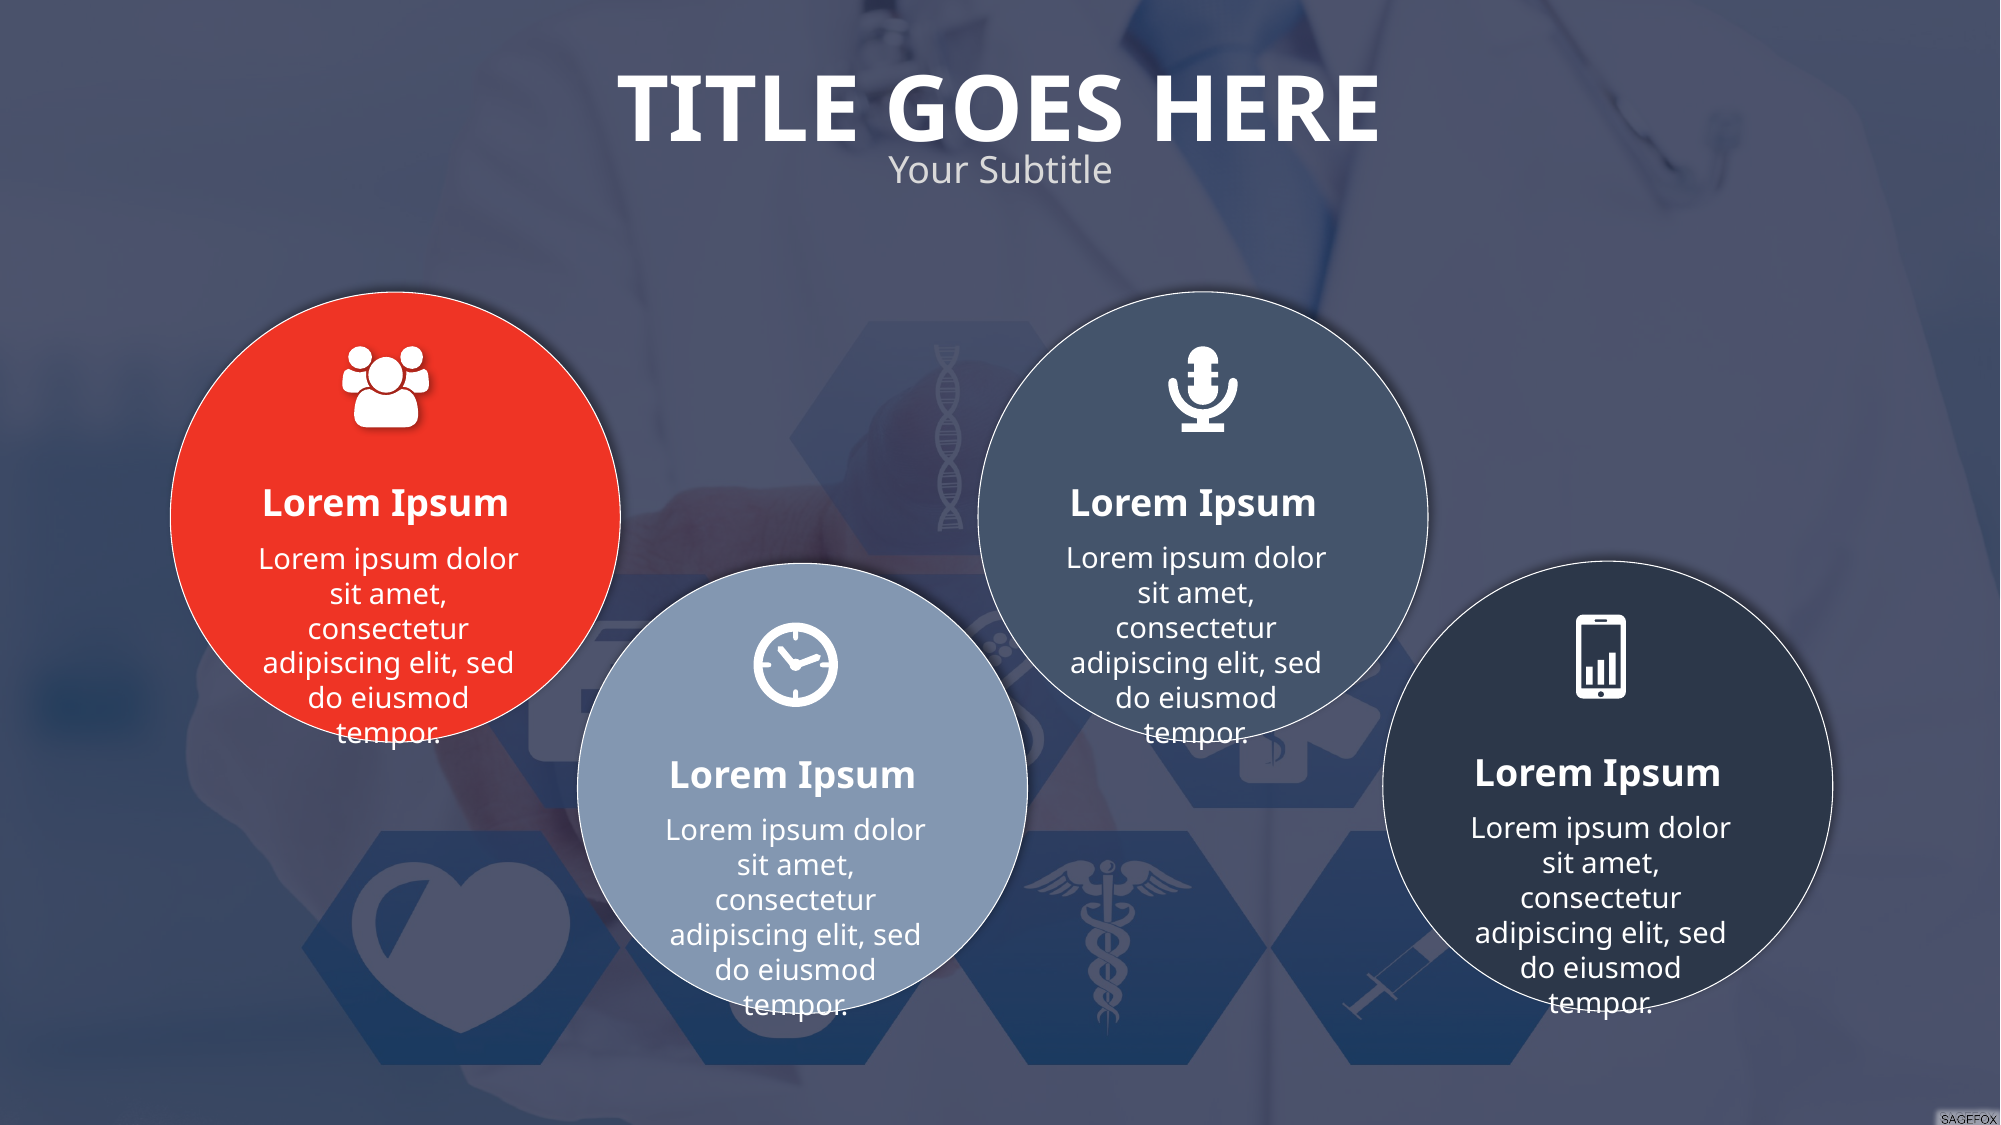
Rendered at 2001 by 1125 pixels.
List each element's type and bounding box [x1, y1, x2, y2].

text_box [235, 471, 536, 690]
text_box [576, 562, 1029, 1015]
text_box [342, 346, 429, 428]
text_box [1447, 741, 1748, 959]
text_box [548, 42, 1452, 199]
text_box [1043, 471, 1344, 689]
text_box [1168, 346, 1238, 432]
text_box [1575, 614, 1626, 699]
text_box [976, 290, 1430, 743]
text_box [642, 743, 943, 961]
text_box [753, 622, 838, 707]
text_box [169, 291, 622, 744]
text_box [1381, 560, 1834, 1013]
picture [1938, 1114, 1999, 1125]
